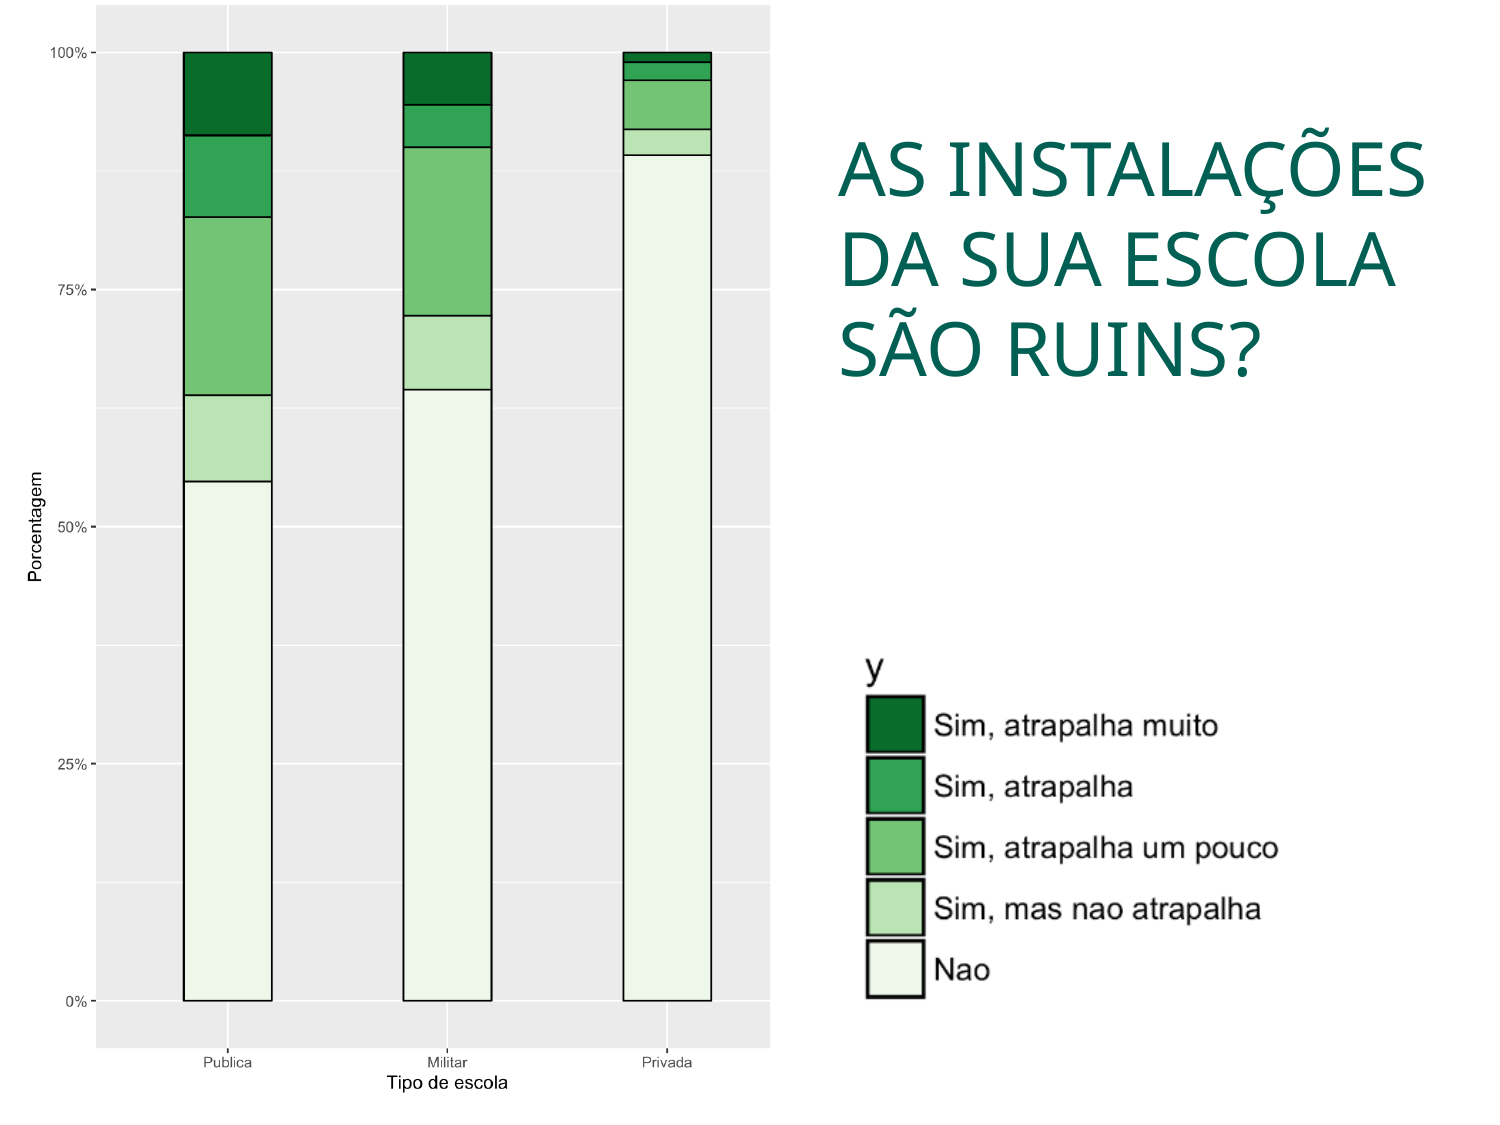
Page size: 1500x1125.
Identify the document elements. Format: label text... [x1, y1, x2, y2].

text_box AS INSTALAÇÕES DA SUA ESCOLA SÃO RUINS? [823, 114, 1491, 399]
picture [24, 0, 771, 1100]
picture [823, 640, 1322, 1020]
